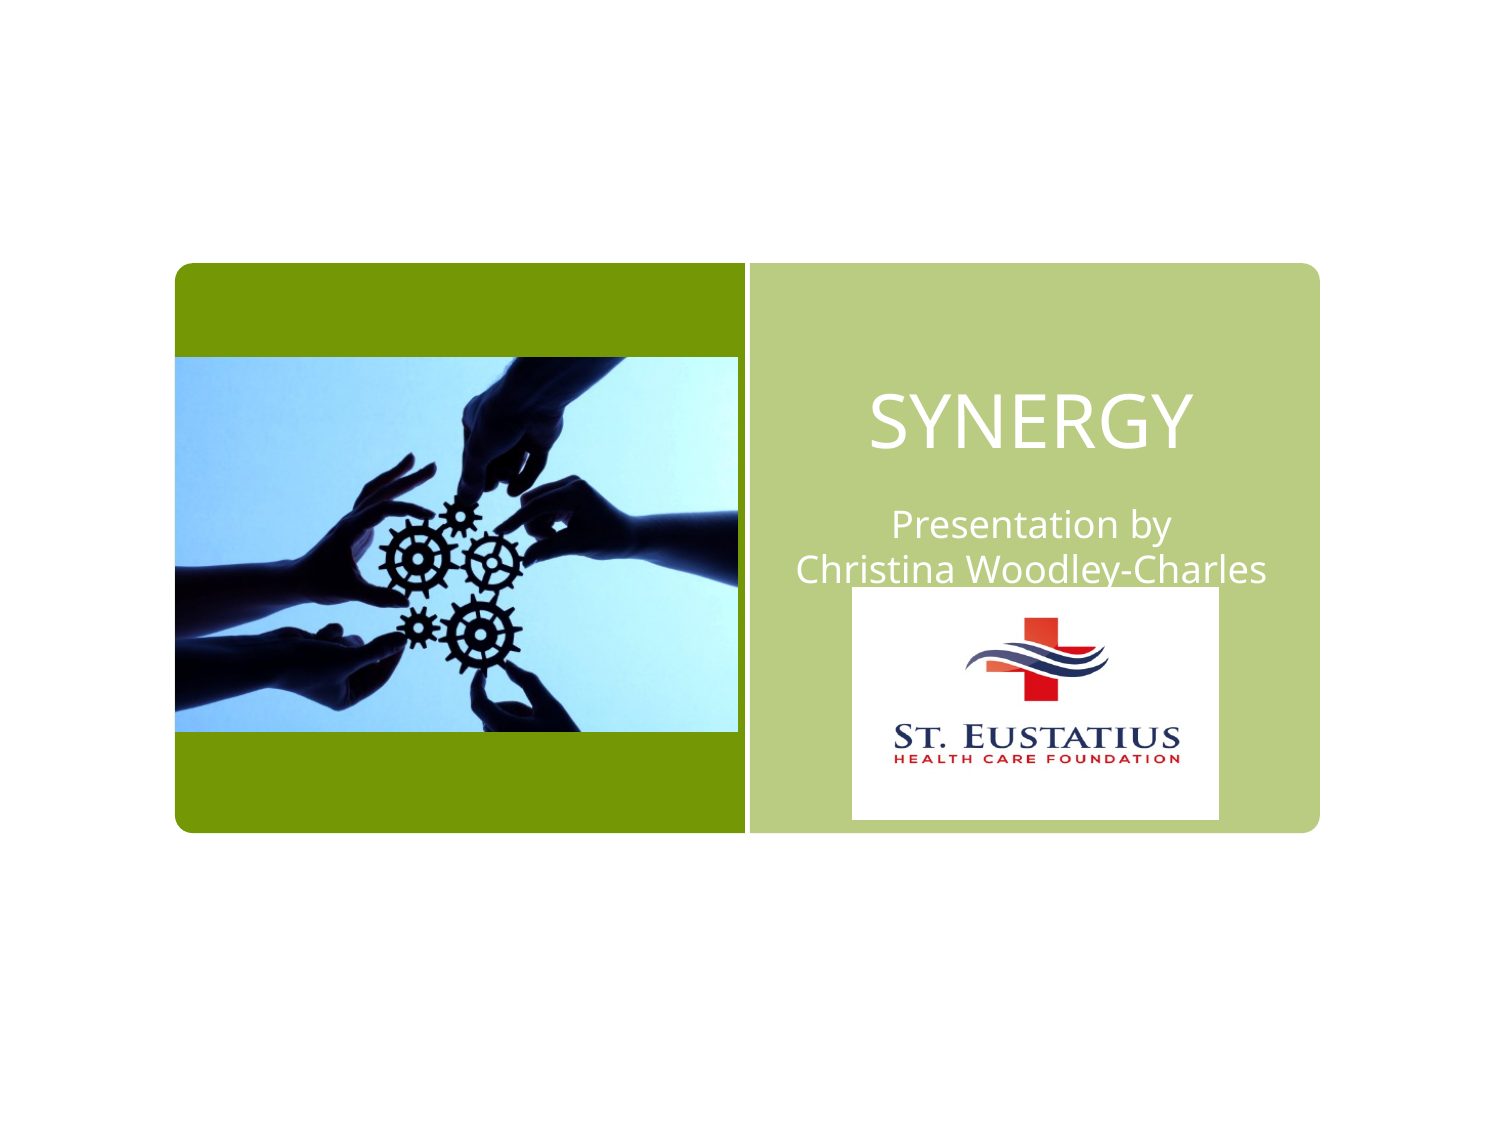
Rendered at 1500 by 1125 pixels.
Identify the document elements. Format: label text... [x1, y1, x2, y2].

picture [174, 357, 739, 733]
picture [852, 586, 1220, 820]
subtitle Presentation by Christina Woodley-Charles about [762, 500, 1300, 732]
title SYNERGY [762, 194, 1300, 464]
